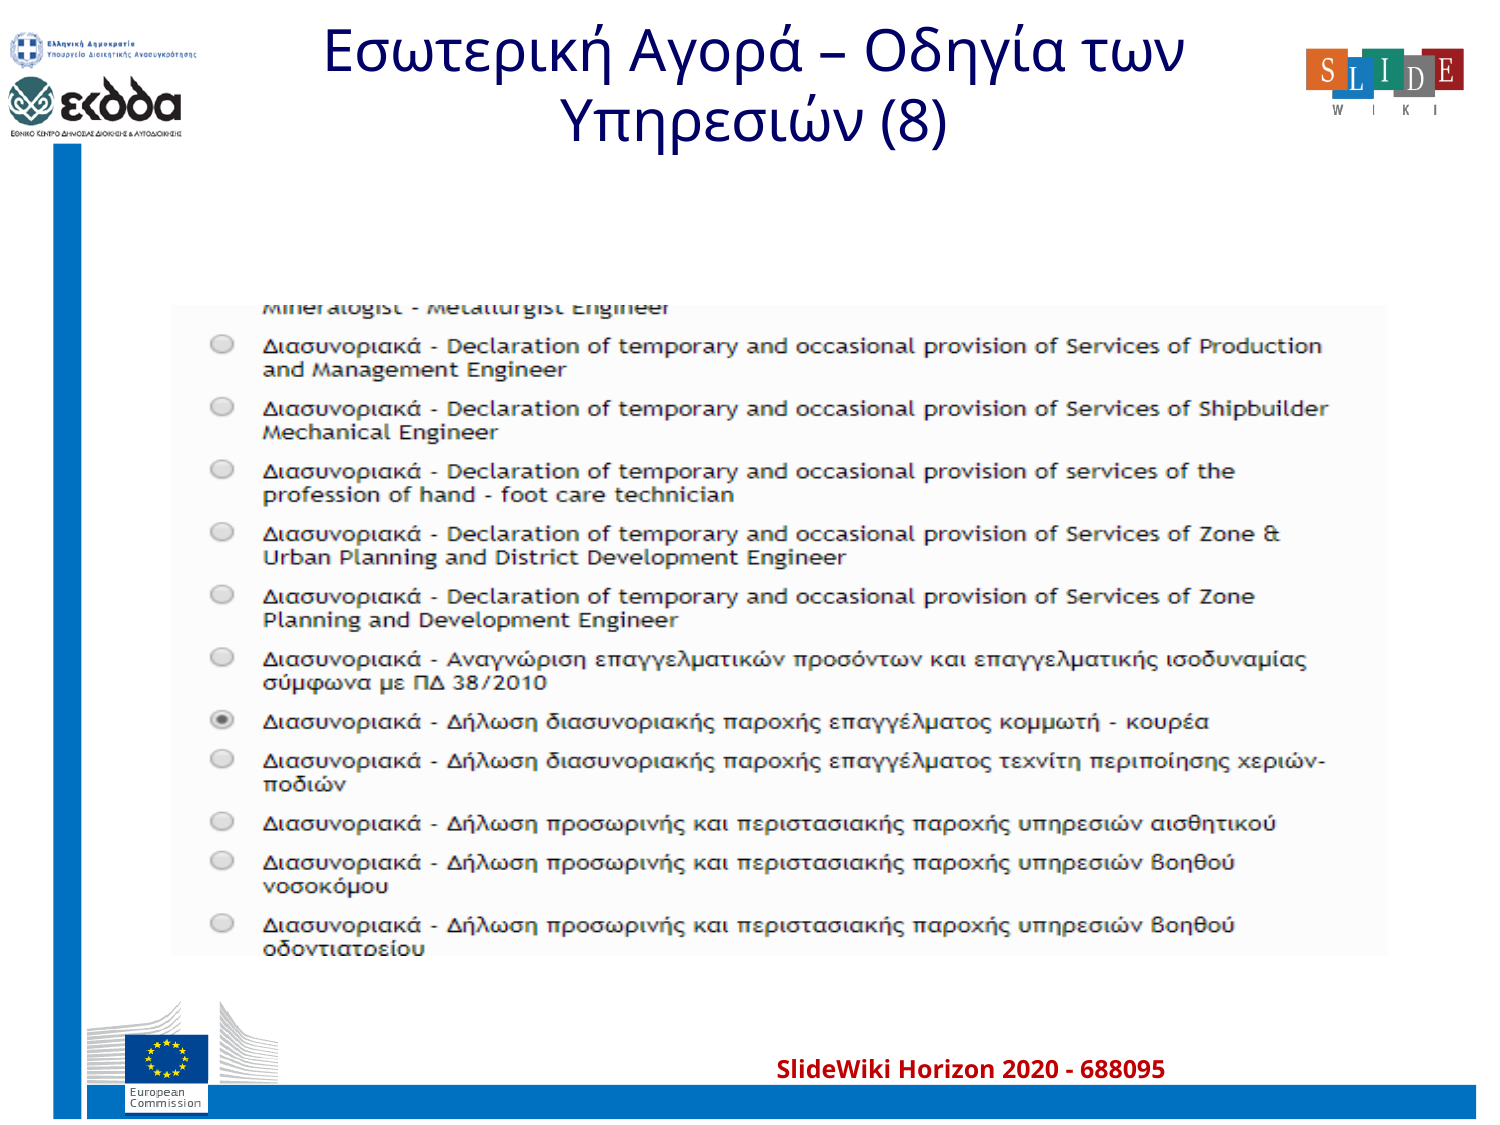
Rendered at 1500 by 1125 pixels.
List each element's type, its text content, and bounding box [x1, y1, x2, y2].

picture [170, 305, 1388, 957]
title Εσωτερική Αγορά – Οδηγία των Υπηρεσιών (8) [203, 34, 1306, 162]
picture [87, 1001, 278, 1116]
picture [0, 29, 204, 143]
picture [1306, 34, 1474, 132]
